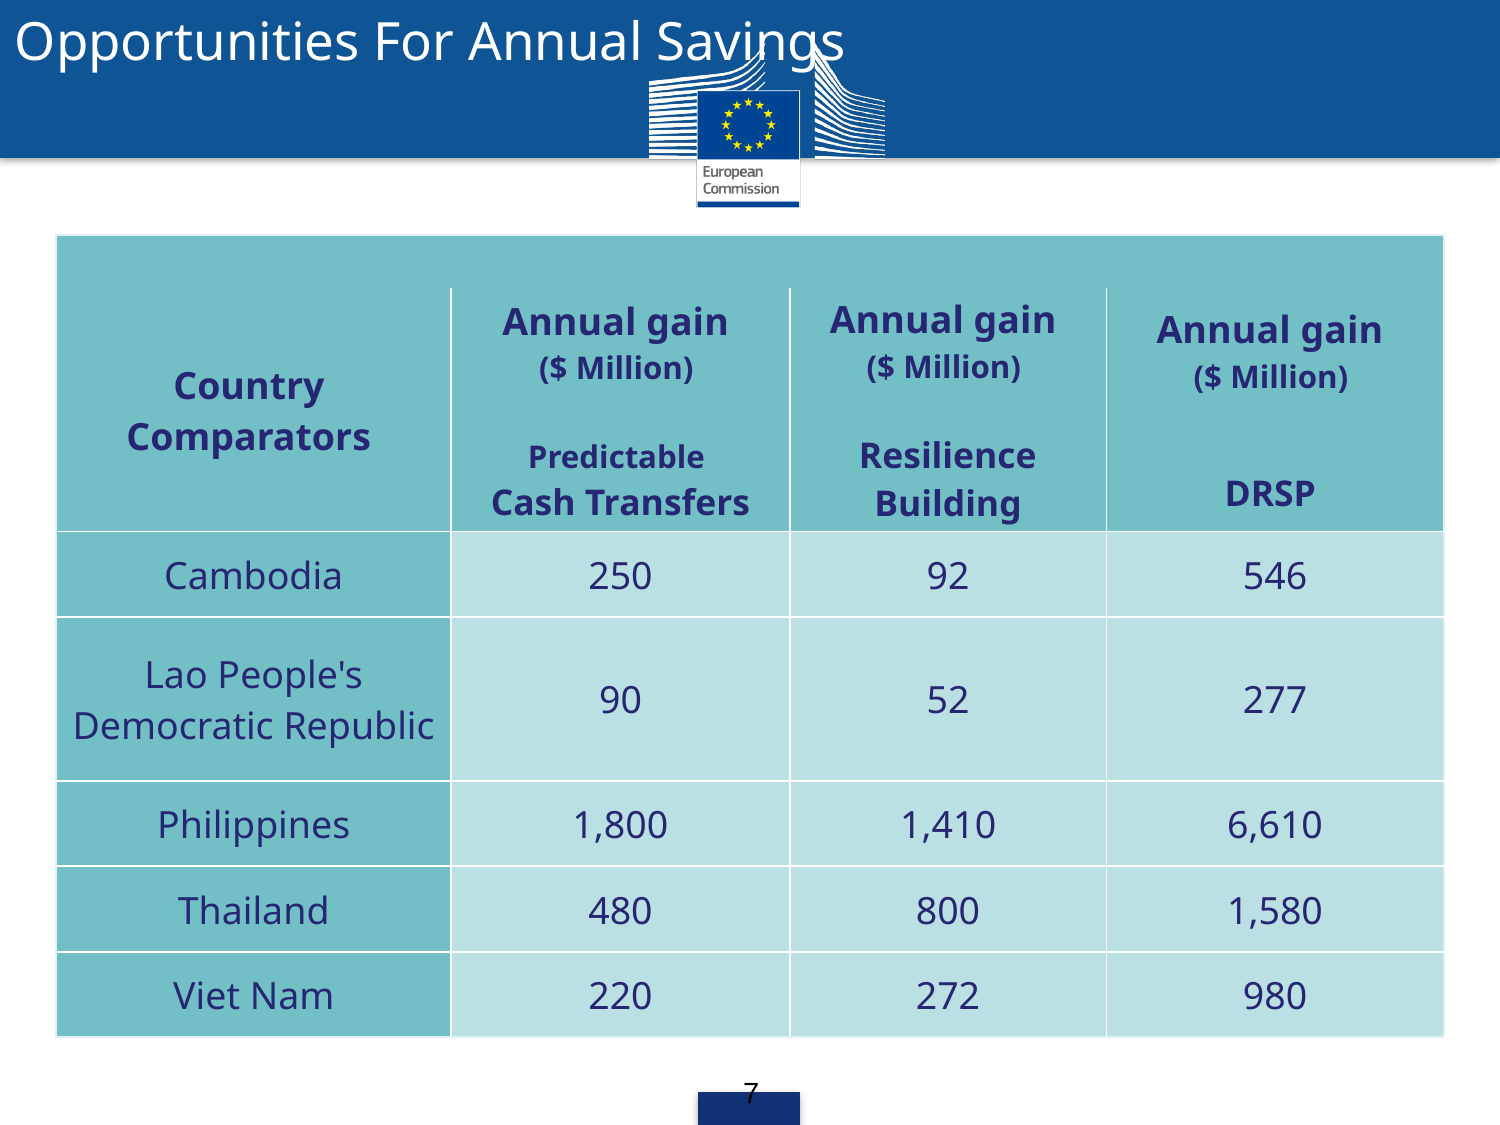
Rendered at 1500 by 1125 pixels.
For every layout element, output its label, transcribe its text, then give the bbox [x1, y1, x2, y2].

table_cell 980 [1107, 953, 1443, 1036]
table_cell 480 [452, 867, 789, 951]
table_cell Philippines [57, 782, 450, 865]
table_cell Lao People's Democratic Republic [57, 618, 450, 780]
table_cell Annual gain ($ Million) DRSP [1107, 288, 1443, 531]
table_cell Viet Nam [57, 953, 450, 1036]
table_cell 1,800 [452, 782, 789, 865]
table_cell Annual gain ($ Million) Resilience Building [791, 288, 1106, 531]
table_cell Annual gain ($ Million) Predictable Cash Transfers [452, 288, 789, 531]
picture [649, 78, 885, 208]
table_cell 6,610 [1107, 782, 1443, 865]
table_cell Thailand [57, 867, 450, 951]
table_cell 272 [791, 953, 1106, 1036]
table_cell Cambodia [57, 532, 450, 616]
table_cell 92 [791, 532, 1106, 616]
table_cell Country Comparators [57, 288, 450, 531]
table_cell 546 [1107, 532, 1443, 616]
text_box Opportunities For Annual Savings [0, 0, 1394, 78]
table_cell 250 [452, 532, 789, 616]
table_cell 52 [791, 618, 1106, 780]
table_cell 800 [791, 867, 1106, 951]
table_cell 1,410 [791, 782, 1106, 865]
table_cell 220 [452, 953, 789, 1036]
slide_number 7 [728, 1066, 771, 1111]
table_cell 277 [1107, 618, 1443, 780]
table_header [57, 236, 1443, 288]
table_cell 90 [452, 618, 789, 780]
table_cell 1,580 [1107, 867, 1443, 951]
